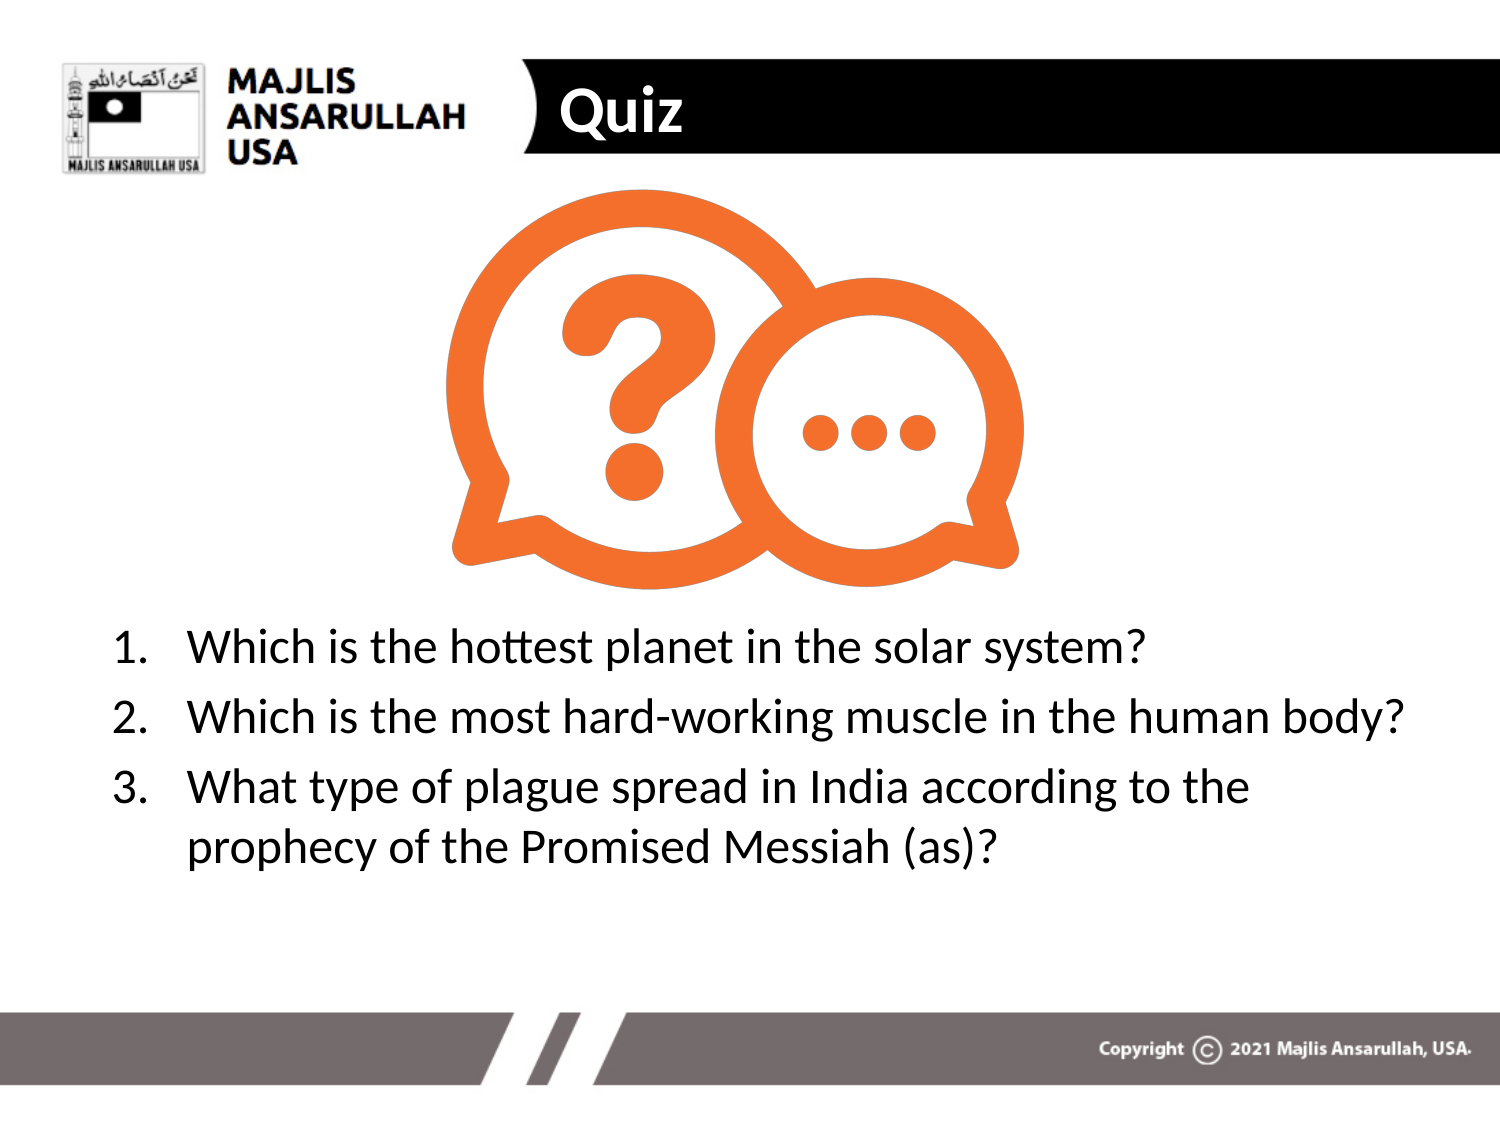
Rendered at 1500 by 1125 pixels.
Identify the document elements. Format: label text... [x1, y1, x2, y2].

text_box Quiz [551, 58, 1065, 153]
picture [0, 0, 1500, 1125]
text_box Which is the hottest planet in the solar system? Which is the most hard-working muscle in the human body? What type of plague spread in India according to the prophecy of the Promised Messiah (as)? [104, 605, 1431, 1081]
